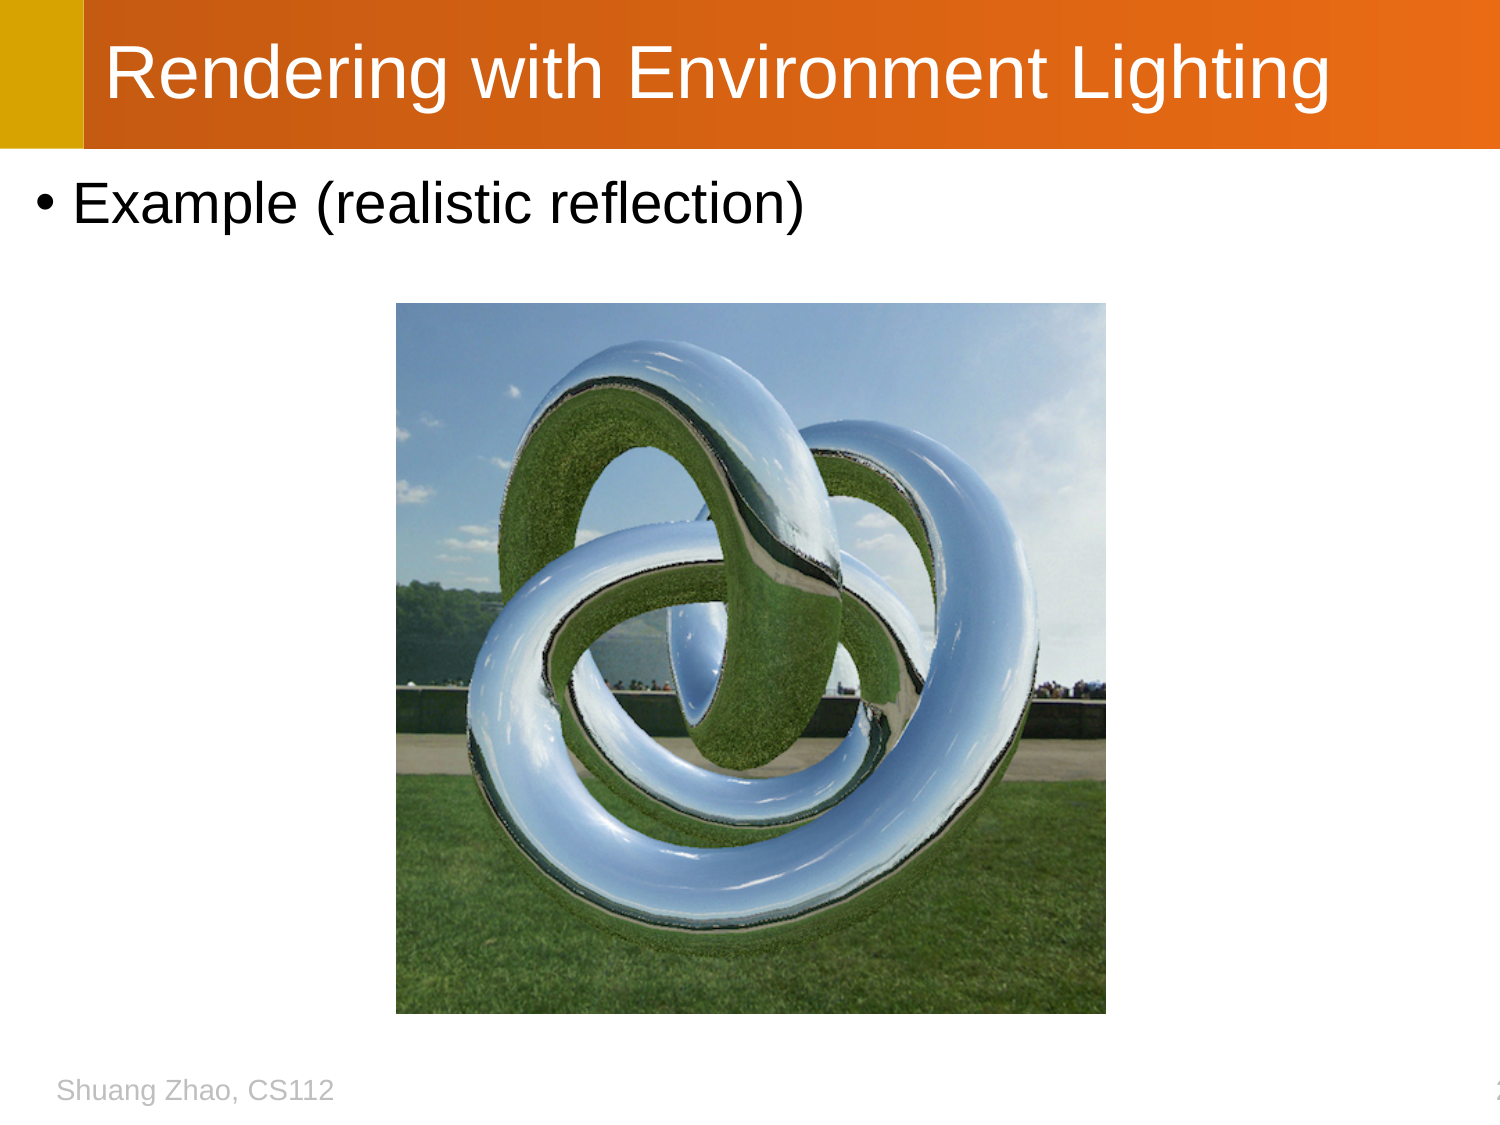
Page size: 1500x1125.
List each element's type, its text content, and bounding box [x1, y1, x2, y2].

picture [396, 303, 1106, 1014]
title Rendering with Environment Lighting [83, 0, 1500, 149]
list Example (realistic reflection) [20, 165, 1483, 1063]
